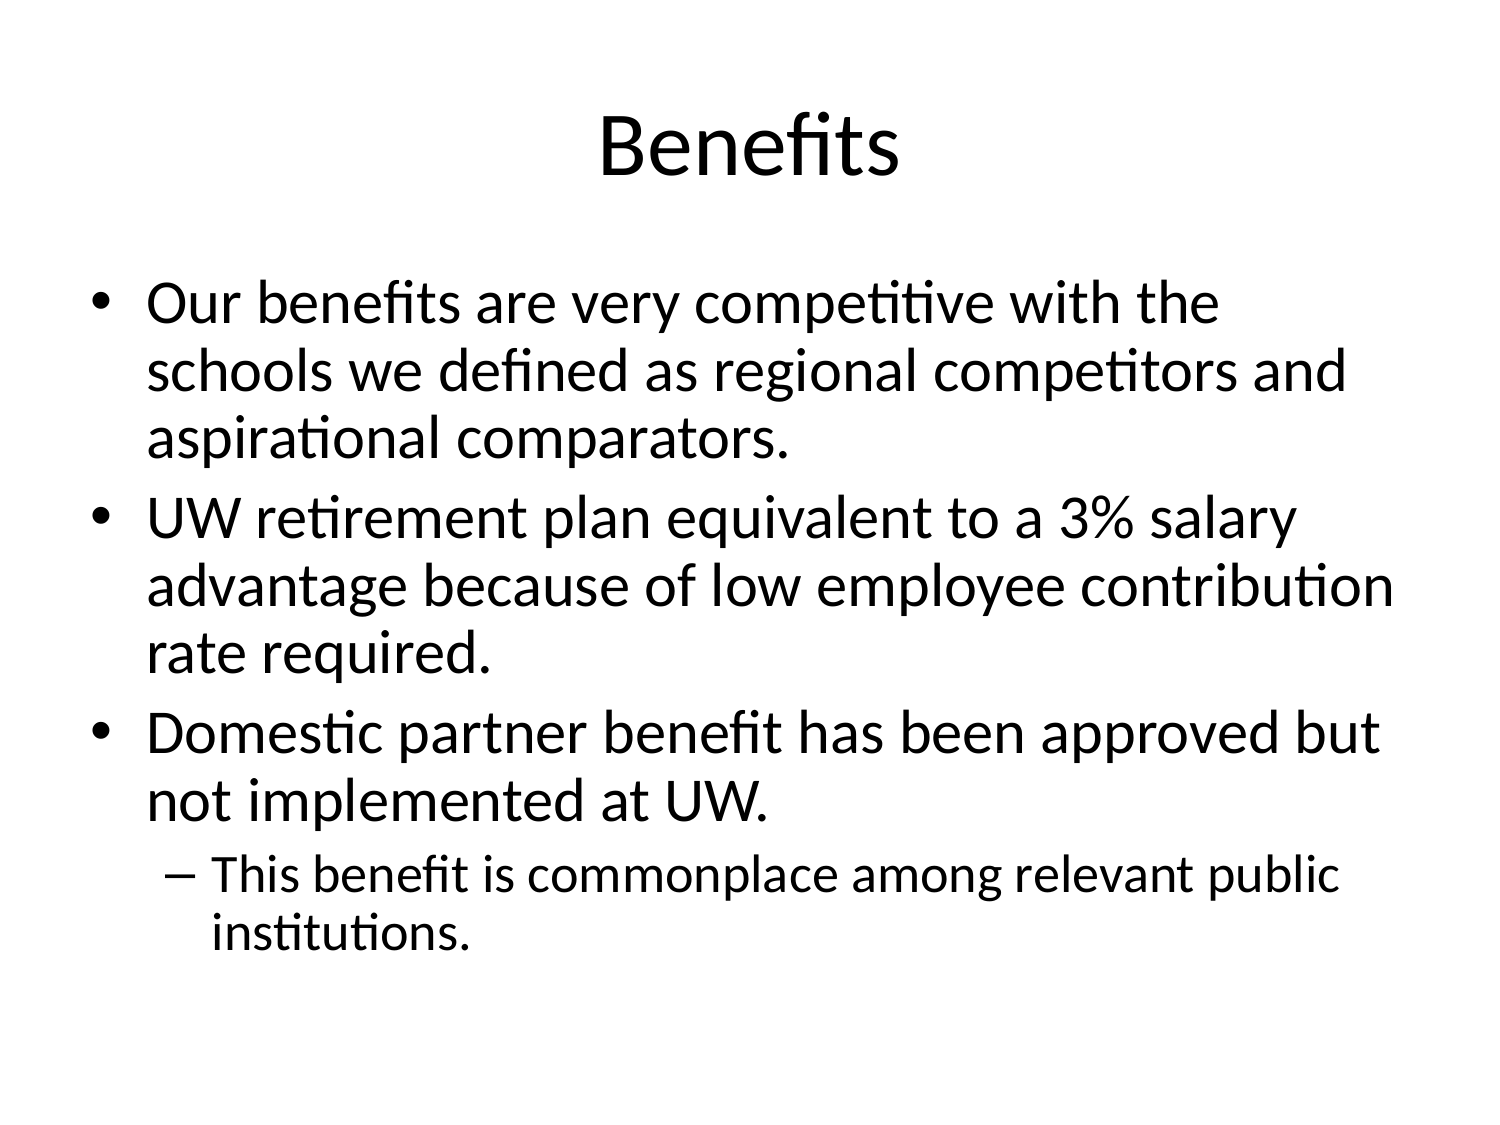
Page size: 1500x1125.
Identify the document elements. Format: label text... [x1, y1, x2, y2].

title Benefits [74, 44, 1426, 233]
list Our benefits are very competitive with the schools we defined as regional competitors and aspirational comparators. UW retirement plan equivalent to a 3% salary advantage because of low employee contribution rate required. Domestic partner benefit has been approved but not implemented at UW. This benefit is commonplace among relevant public institutions. [74, 262, 1426, 1006]
